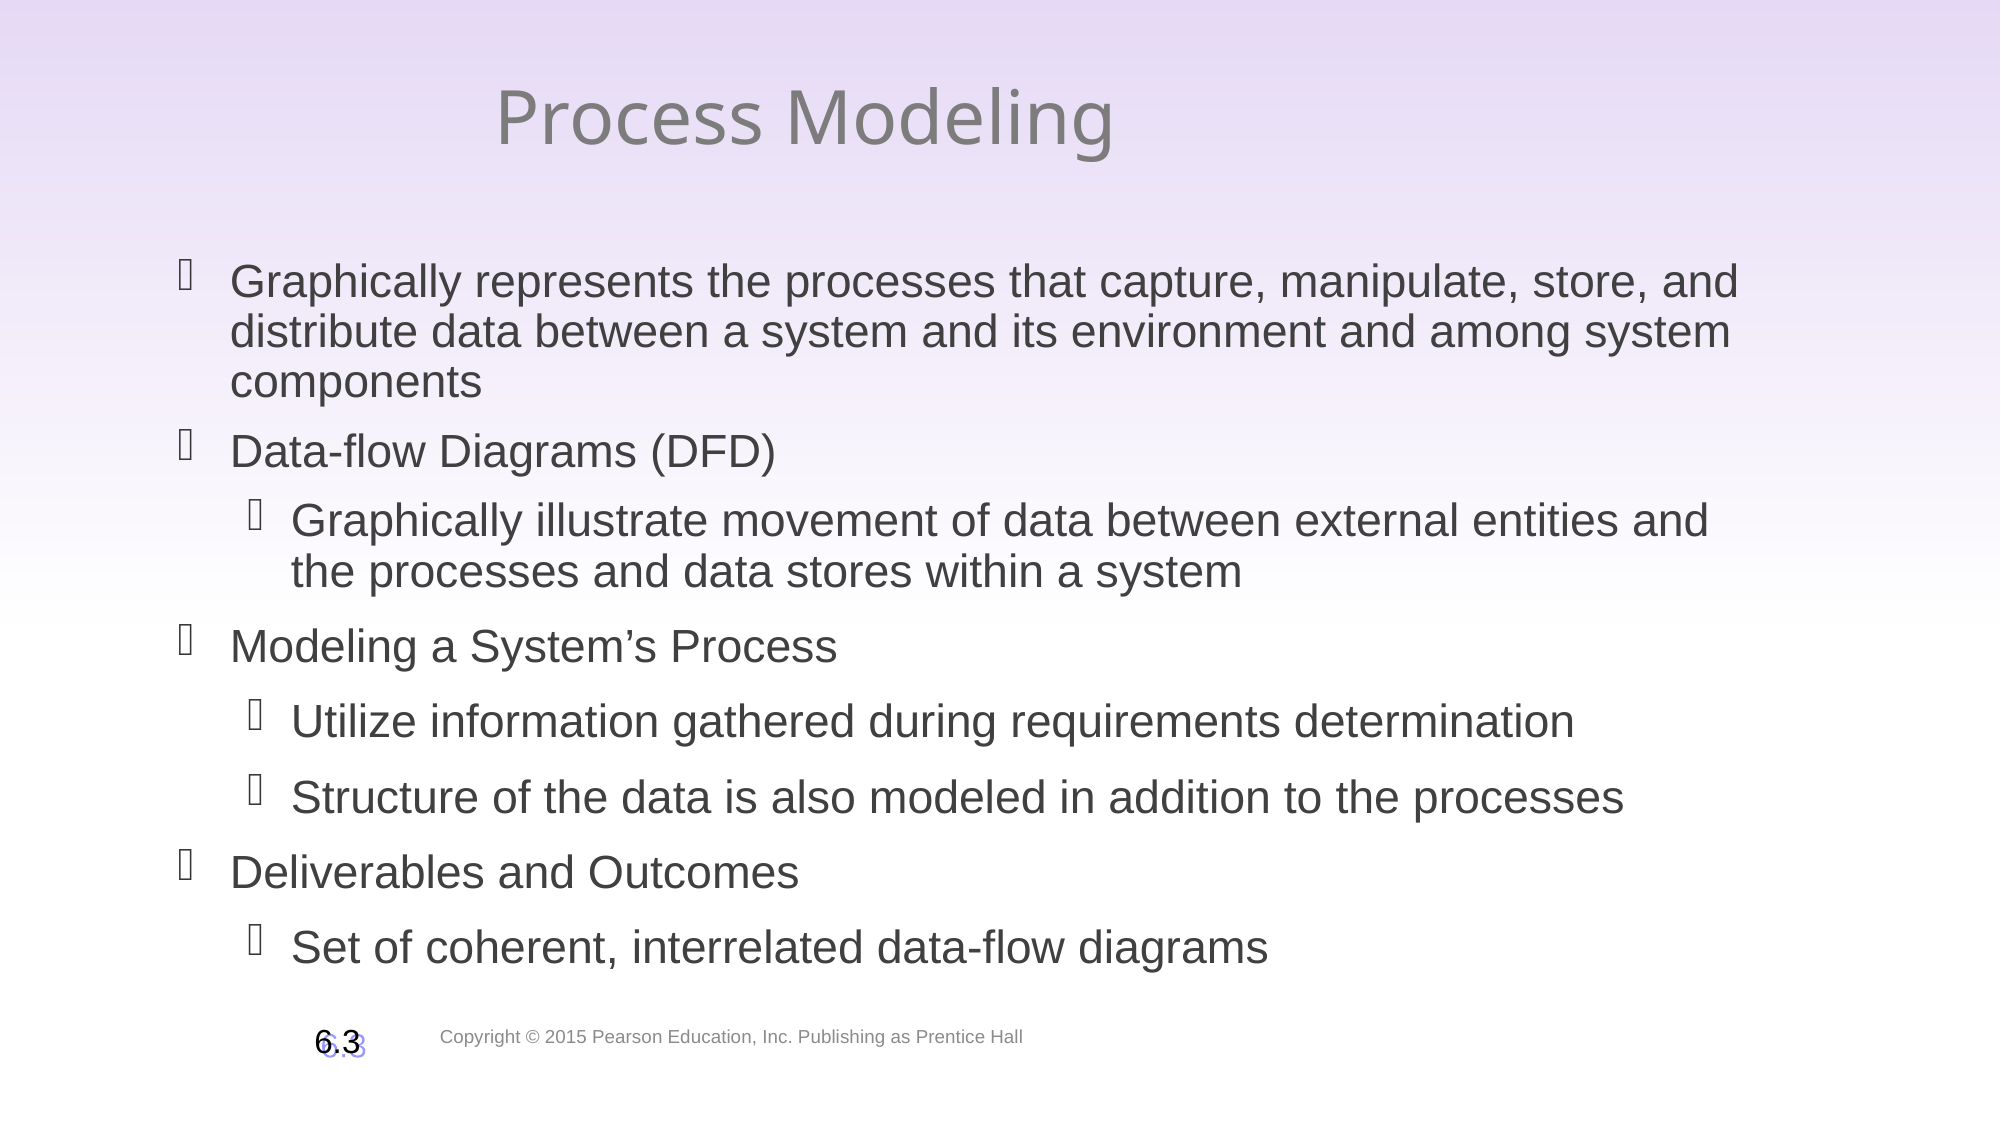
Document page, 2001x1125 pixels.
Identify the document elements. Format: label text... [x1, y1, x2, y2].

list Graphically represents the processes that capture, manipulate, store, and distribute data between a system and its environment and among system components Data-flow Diagrams (DFD) Graphically illustrate movement of data between external entities and the processes and data stores within a system Modeling a System’s Process Utilize information gathered during requirements determination Structure of the data is also modeled in addition to the processes Deliverables and Outcomes Set of coherent, interrelated data-flow diagrams [162, 249, 1763, 983]
footer Copyright © 2015 Pearson Education, Inc. Publishing as Prentice Hall [424, 1006, 1675, 1067]
title Process Modeling [399, 62, 1862, 273]
text_box 6.3 [287, 1012, 388, 1107]
